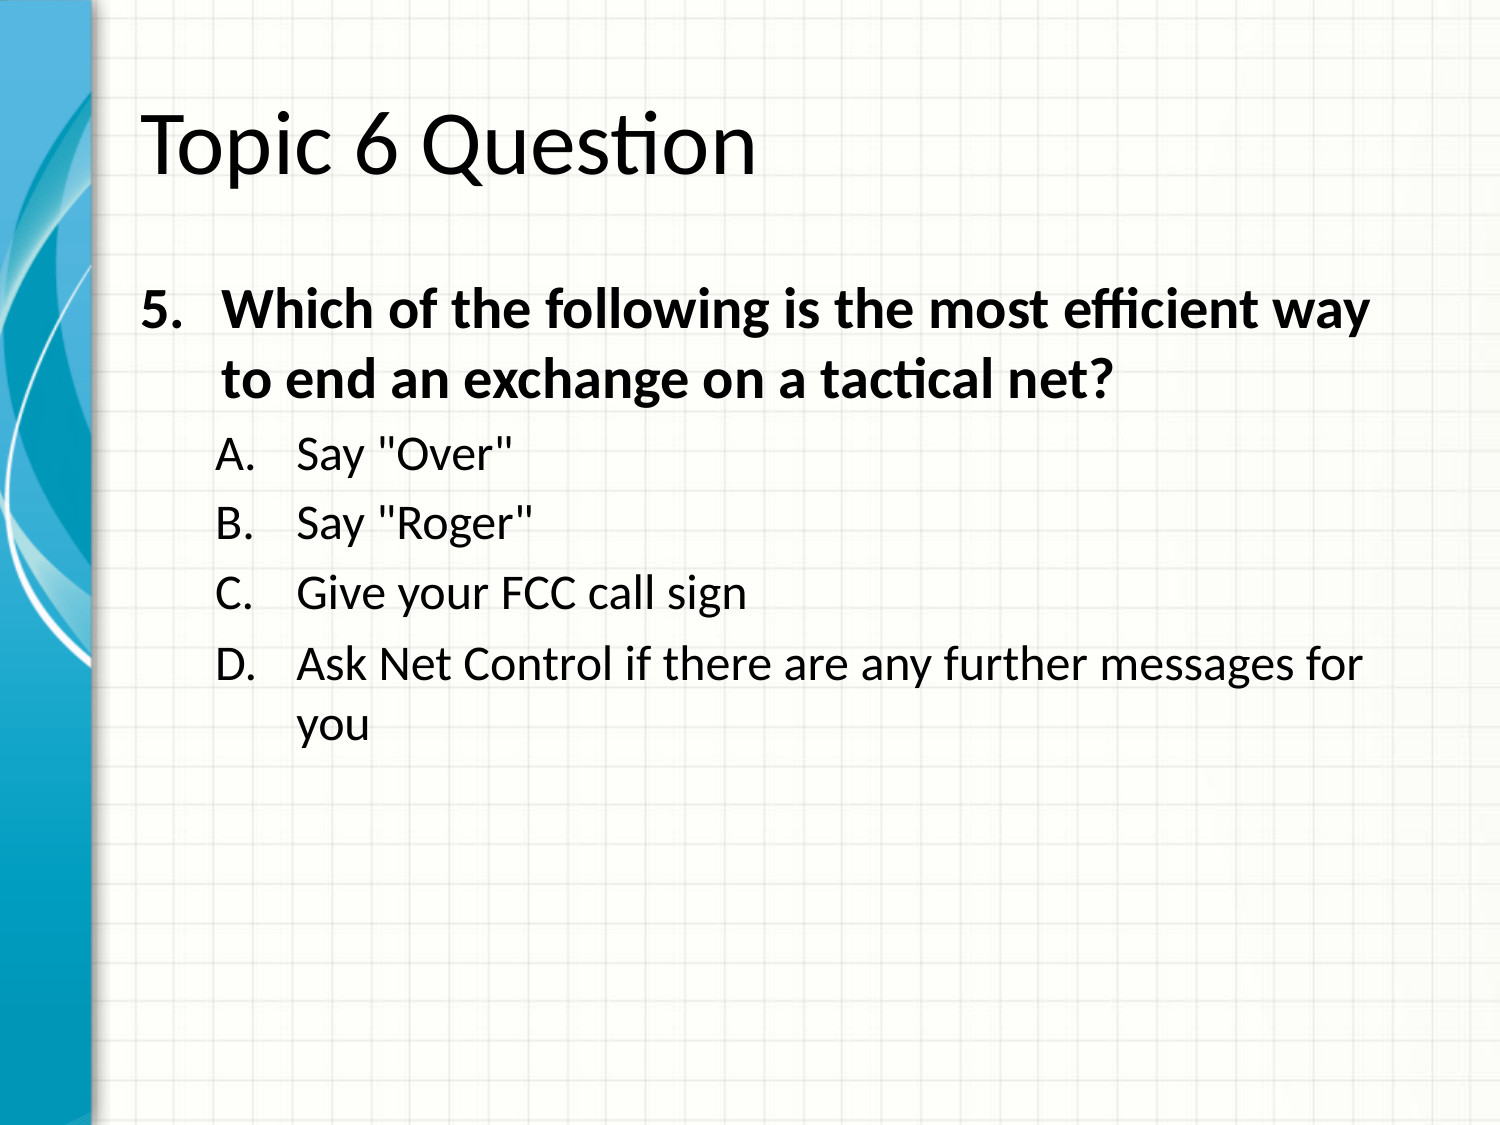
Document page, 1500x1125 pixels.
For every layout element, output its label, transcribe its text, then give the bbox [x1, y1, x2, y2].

list Which of the following is the most efficient way to end an exchange on a tactical net? Say "Over" Say "Roger" Give your FCC call sign Ask Net Control if there are any further messages for you [125, 262, 1450, 1005]
picture [0, 0, 1500, 1125]
title Topic 6 Question [125, 44, 1450, 232]
